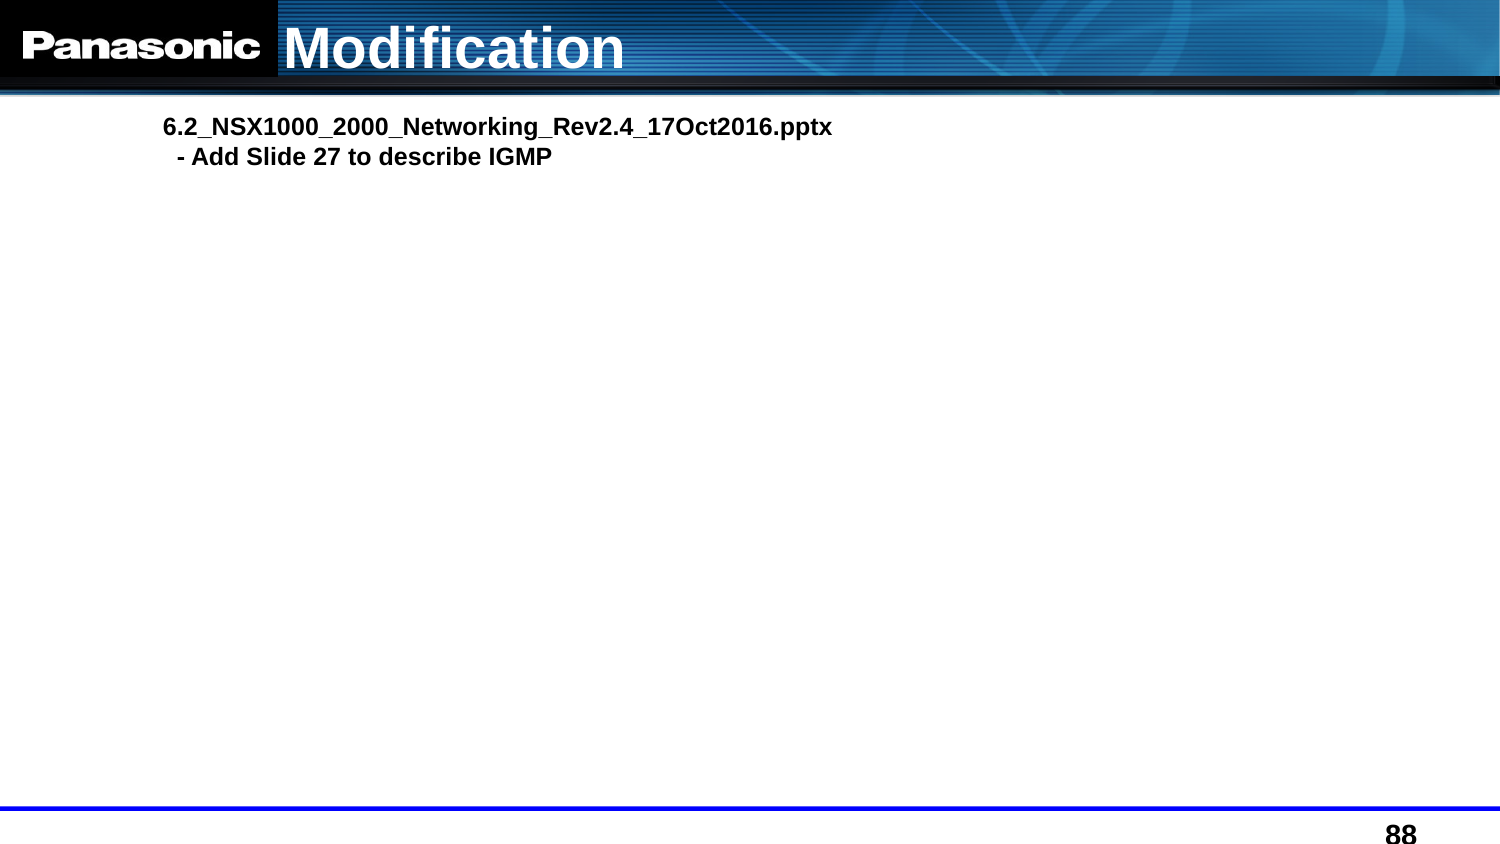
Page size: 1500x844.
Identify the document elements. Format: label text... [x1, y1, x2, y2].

text_box Modification [277, 4, 1500, 87]
text_box 6.2_NSX1000_2000_Networking_Rev2.4_17Oct2016.pptx - Add Slide 27 to describe IGMP [148, 103, 850, 178]
picture [0, 0, 1500, 97]
